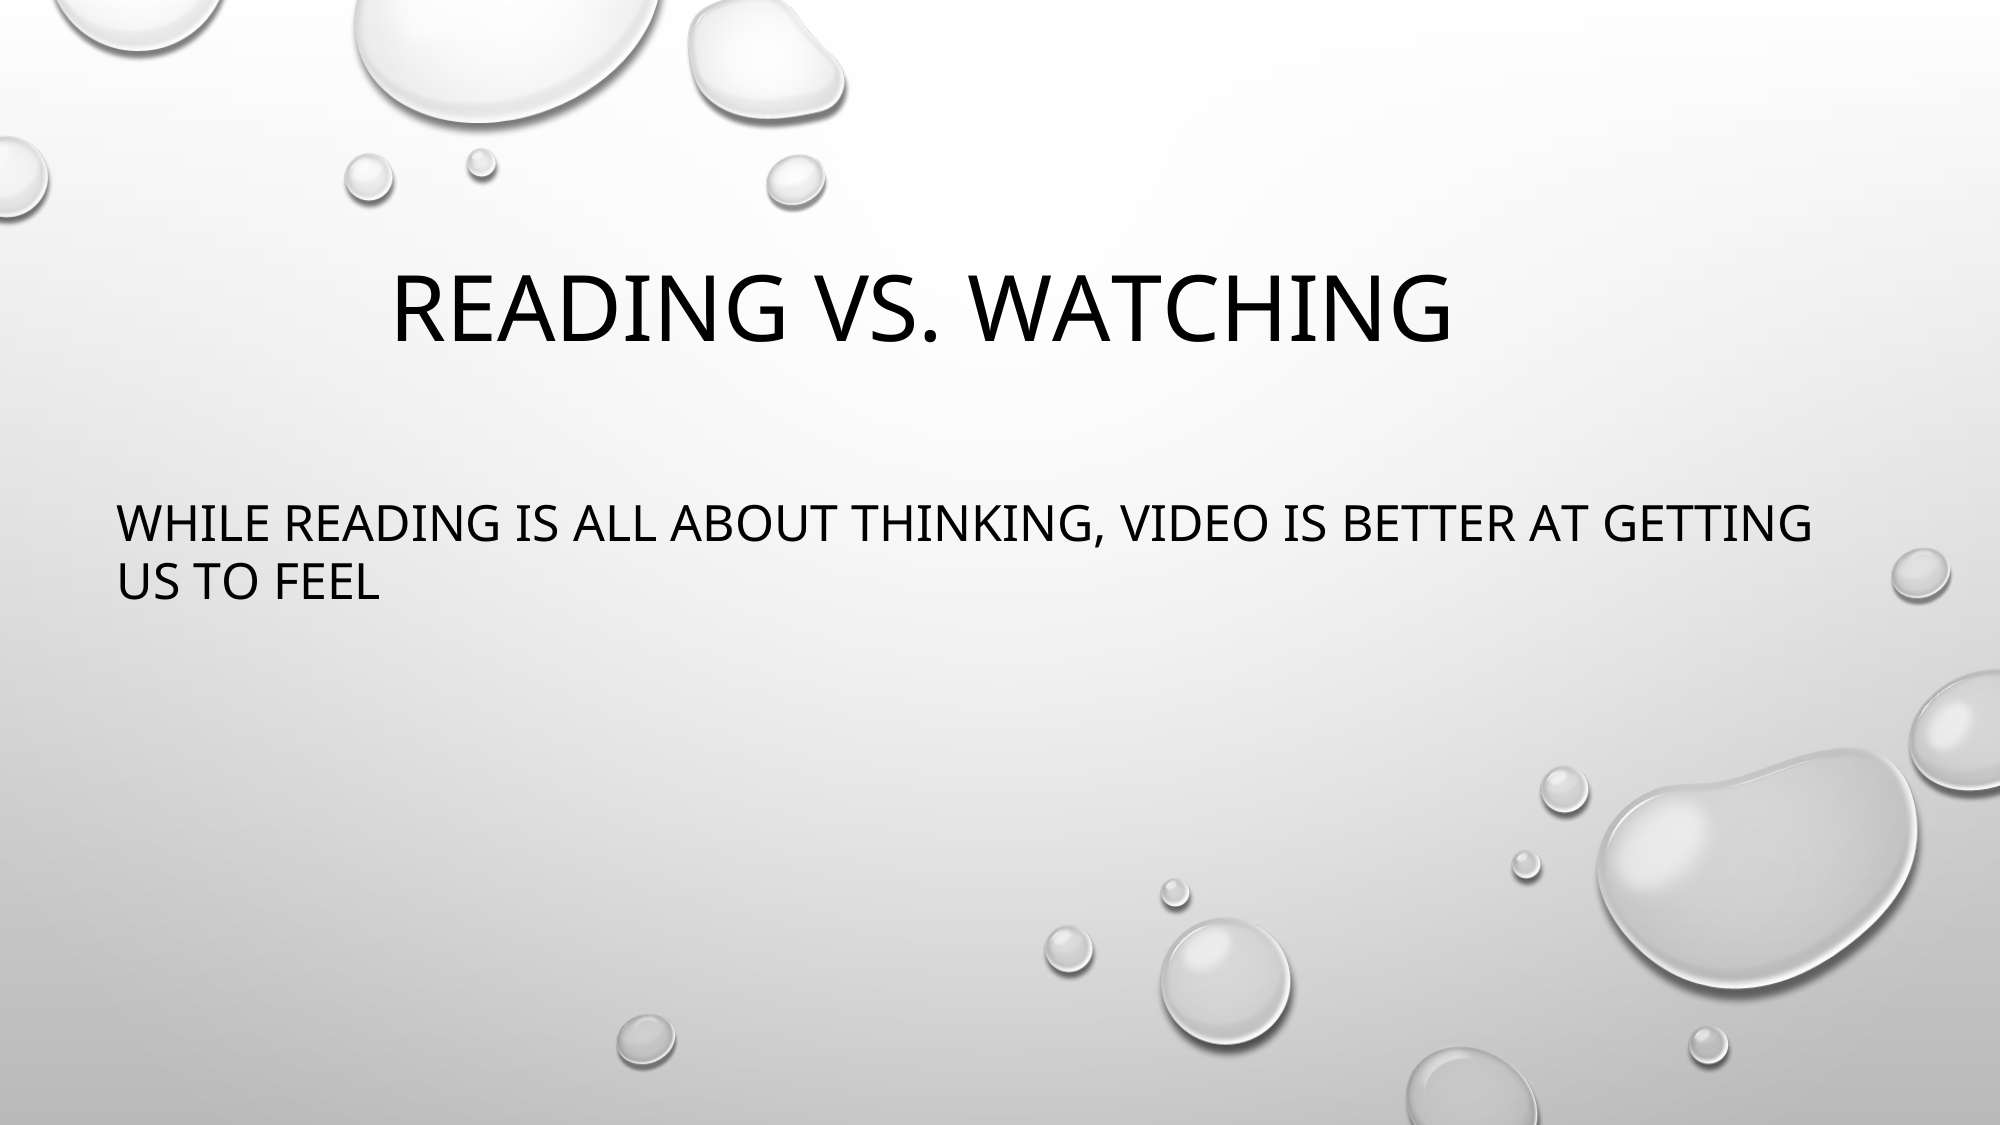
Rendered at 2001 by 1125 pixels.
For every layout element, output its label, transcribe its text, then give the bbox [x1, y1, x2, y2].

text_box WHILE READING IS ALL ABOUT THINKING, VIDEO IS BETTER AT GETTING US TO FEEL [114, 493, 1859, 610]
picture [0, 0, 2000, 1125]
text_box READING VS. WATCHING [387, 250, 1582, 360]
